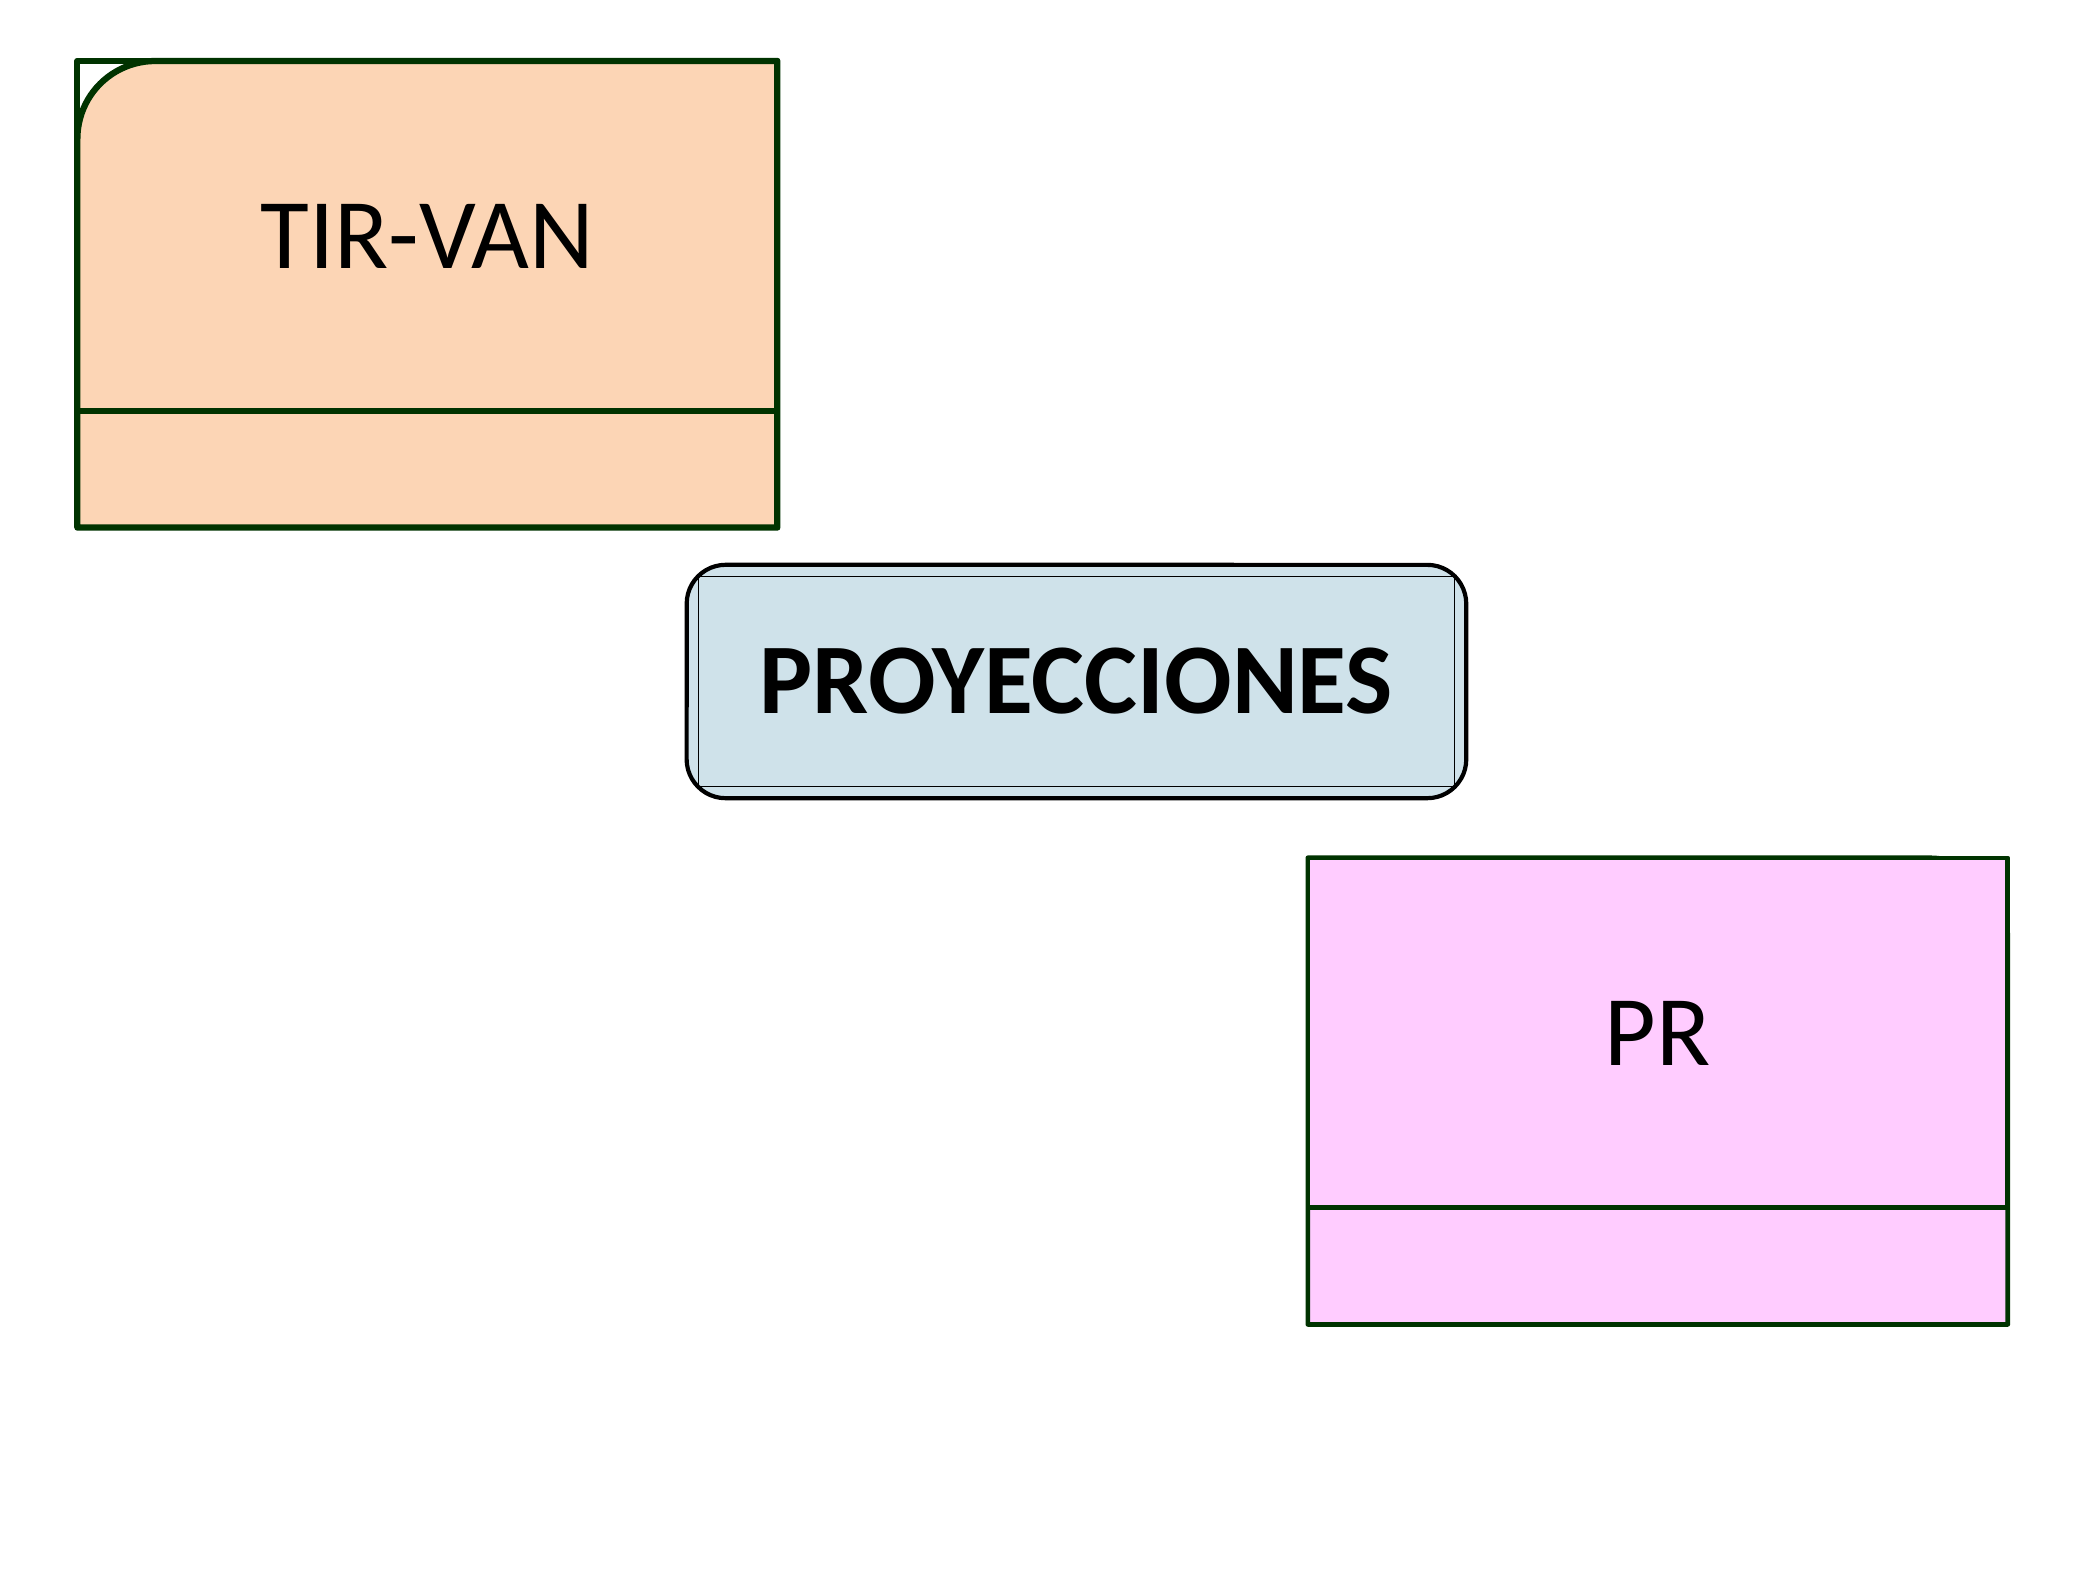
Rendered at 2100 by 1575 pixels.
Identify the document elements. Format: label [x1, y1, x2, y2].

text_box [1307, 857, 2009, 1325]
text_box [686, 564, 1467, 799]
text_box [77, 60, 778, 528]
